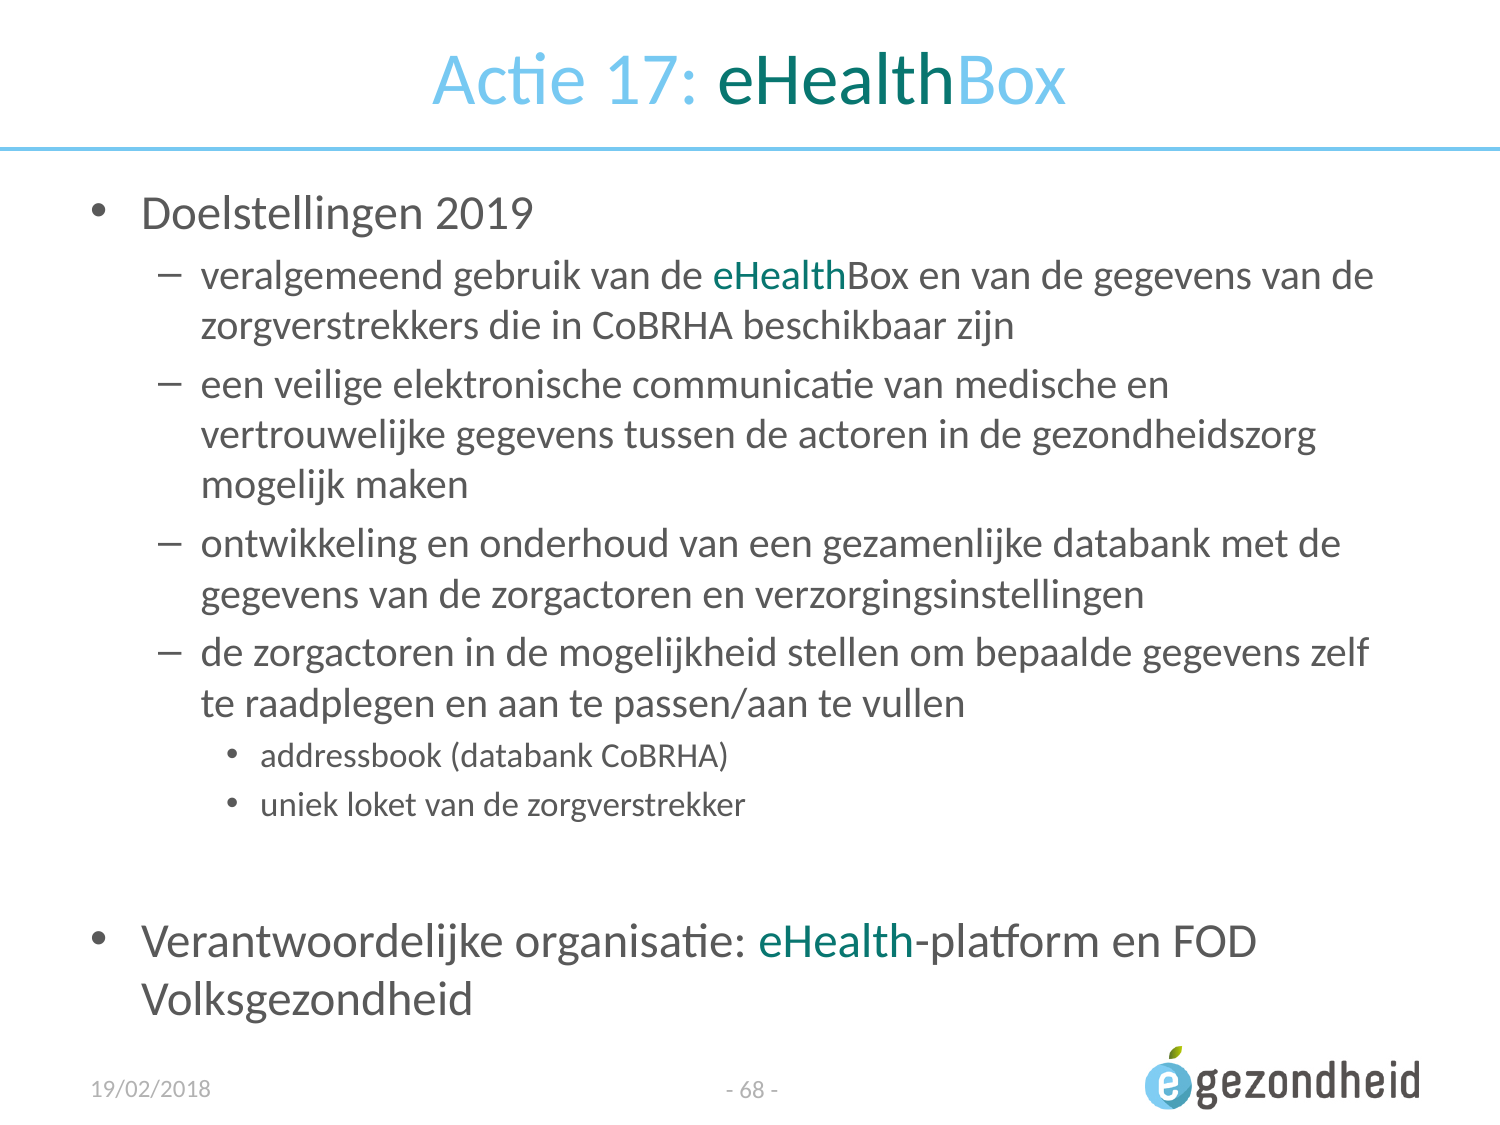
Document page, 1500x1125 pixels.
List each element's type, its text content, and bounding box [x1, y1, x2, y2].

title Actie 17: eHealthBox [0, 0, 1500, 149]
slide_number - 68 - [577, 1058, 928, 1119]
list Doelstellingen 2019 veralgemeend gebruik van de eHealthBox en van de gegevens van de zorgverstrekkers die in CoBRHA beschikbaar zijn een veilige elektronische communicatie van medische en vertrouwelijke gegevens tussen de actoren in de gezondheidszorg mogelijk maken ontwikkeling en onderhoud van een gezamenlijke databank met de gegevens van de zorgactoren en verzorgingsinstellingen de zorgactoren in de mogelijkheid stellen om bepaalde gegevens zelf te raadplegen en aan te passen/aan te vullen addressbook (databank CoBRHA) uniek loket van de zorgverstrekker Verantwoordelijke organisatie: eHealth-platform en FOD Volksgezondheid [75, 172, 1425, 1035]
picture [1116, 1037, 1447, 1125]
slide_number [75, 1057, 425, 1118]
